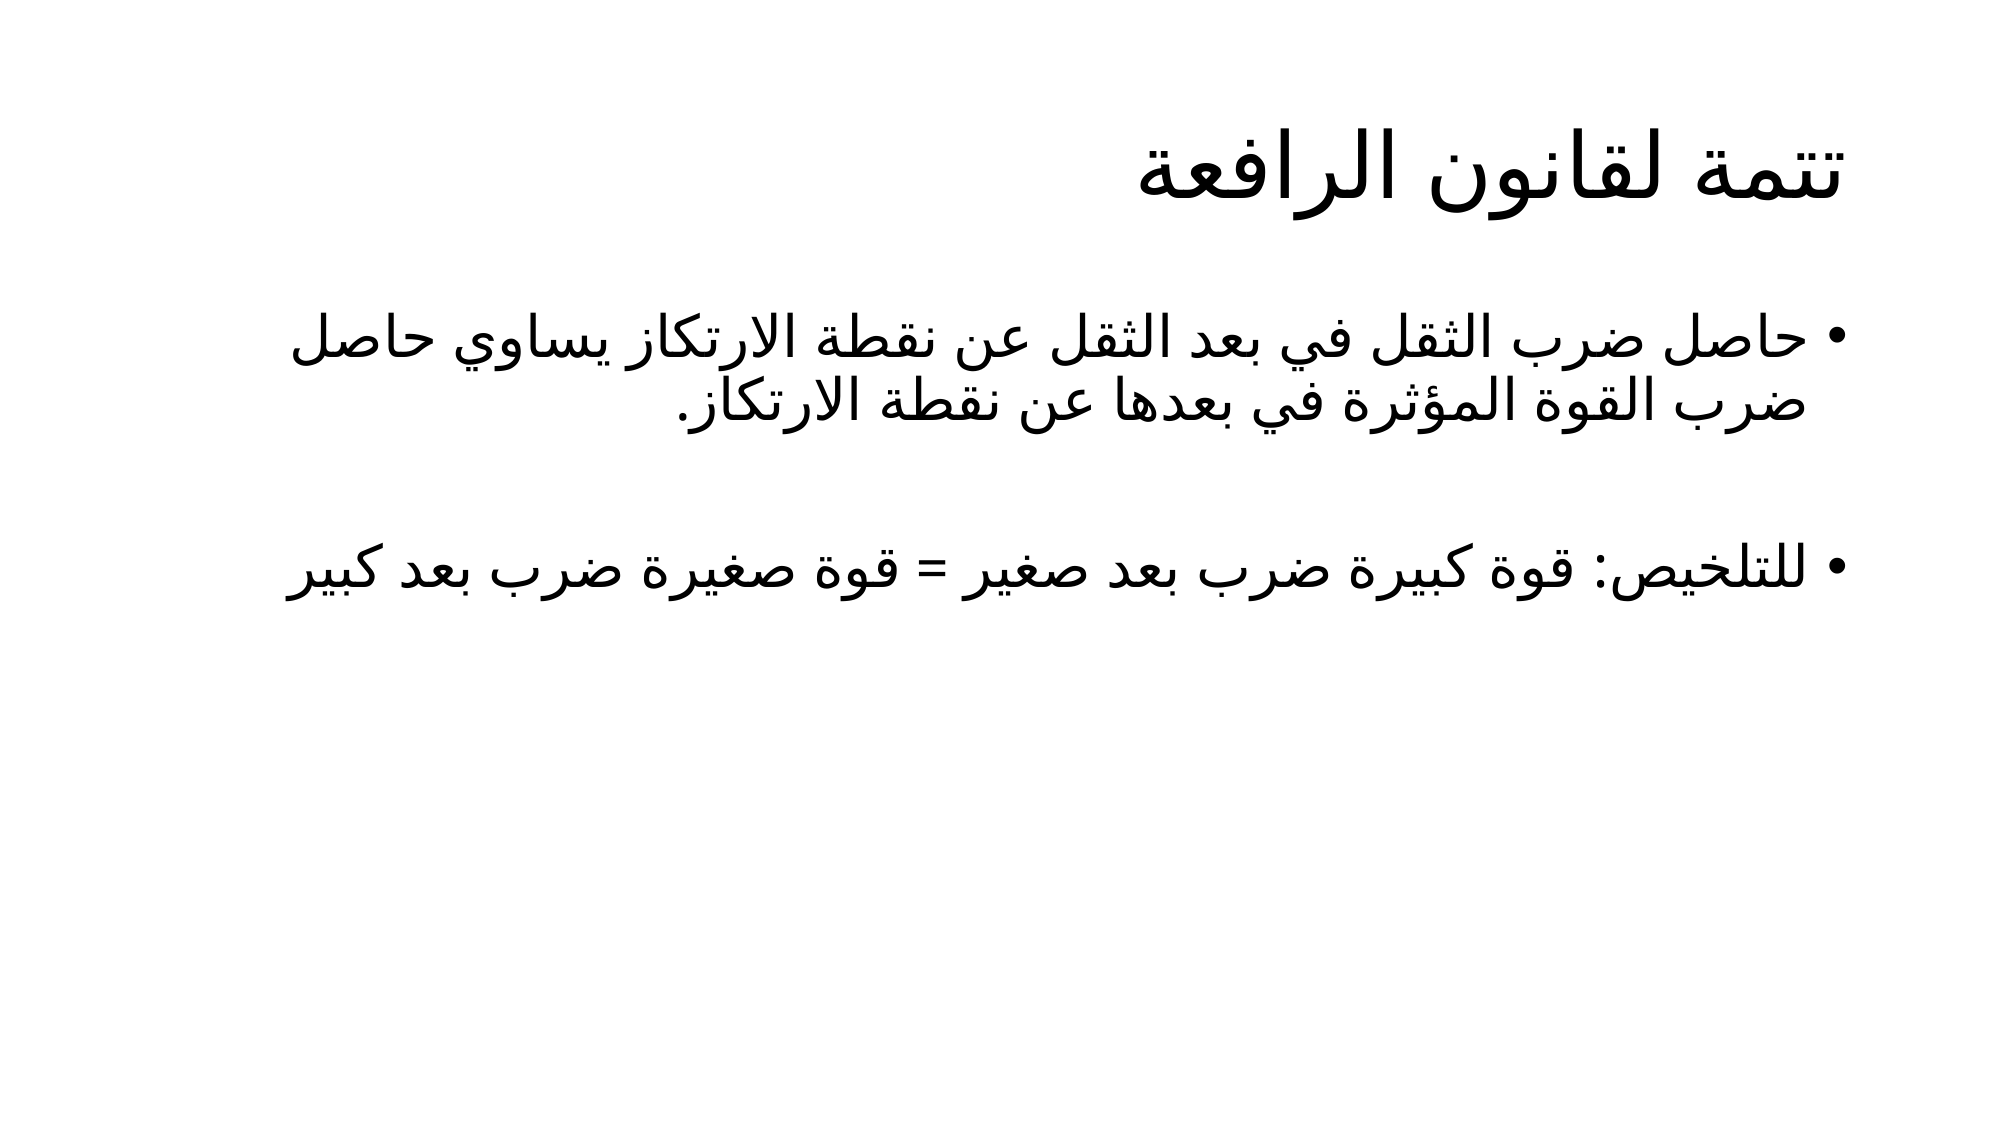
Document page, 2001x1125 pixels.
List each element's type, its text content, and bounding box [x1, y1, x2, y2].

title تتمة لقانون الرافعة [137, 59, 1863, 278]
list حاصل ضرب الثقل في بعد الثقل عن نقطة الارتكاز يساوي حاصل ضرب القوة المؤثرة في بعدها عن نقطة الارتكاز. للتلخيص: قوة كبيرة ضرب بعد صغير = قوة صغيرة ضرب بعد كبير [137, 299, 1863, 1014]
